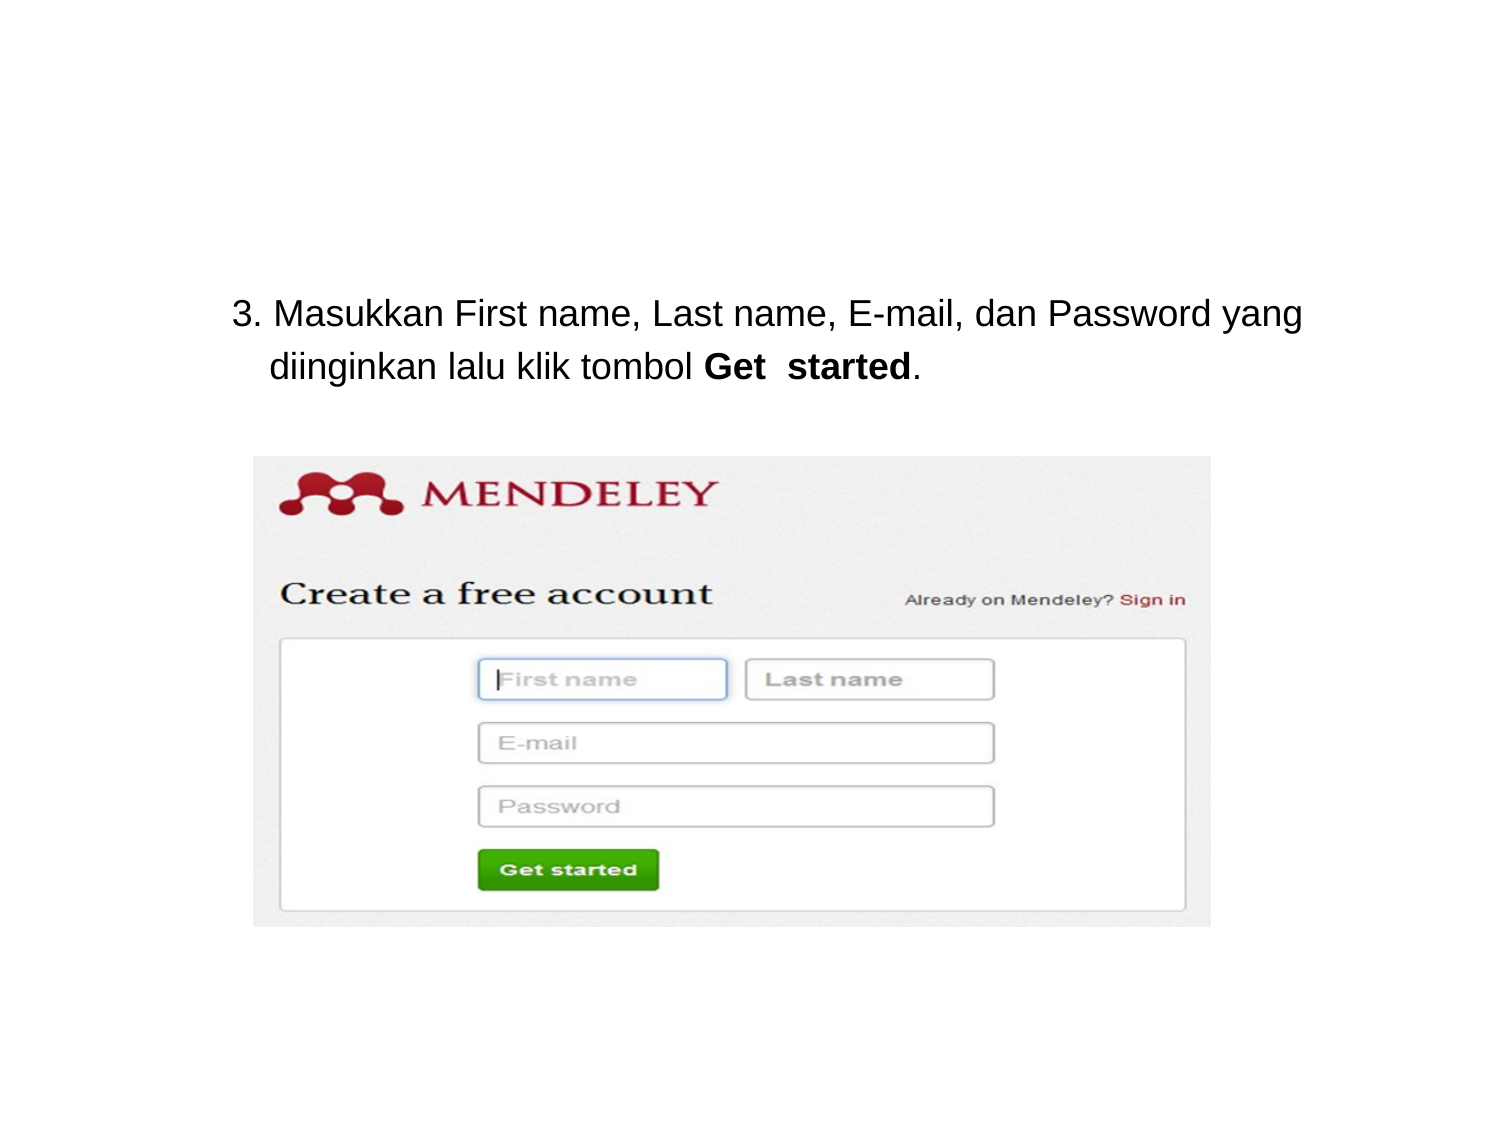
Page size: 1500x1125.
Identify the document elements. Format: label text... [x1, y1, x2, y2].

picture [253, 455, 1212, 928]
text_box 3. Masukkan First name, Last name, E-mail, dan Password yang diinginkan lalu klik tombol Get started. [230, 278, 1312, 388]
